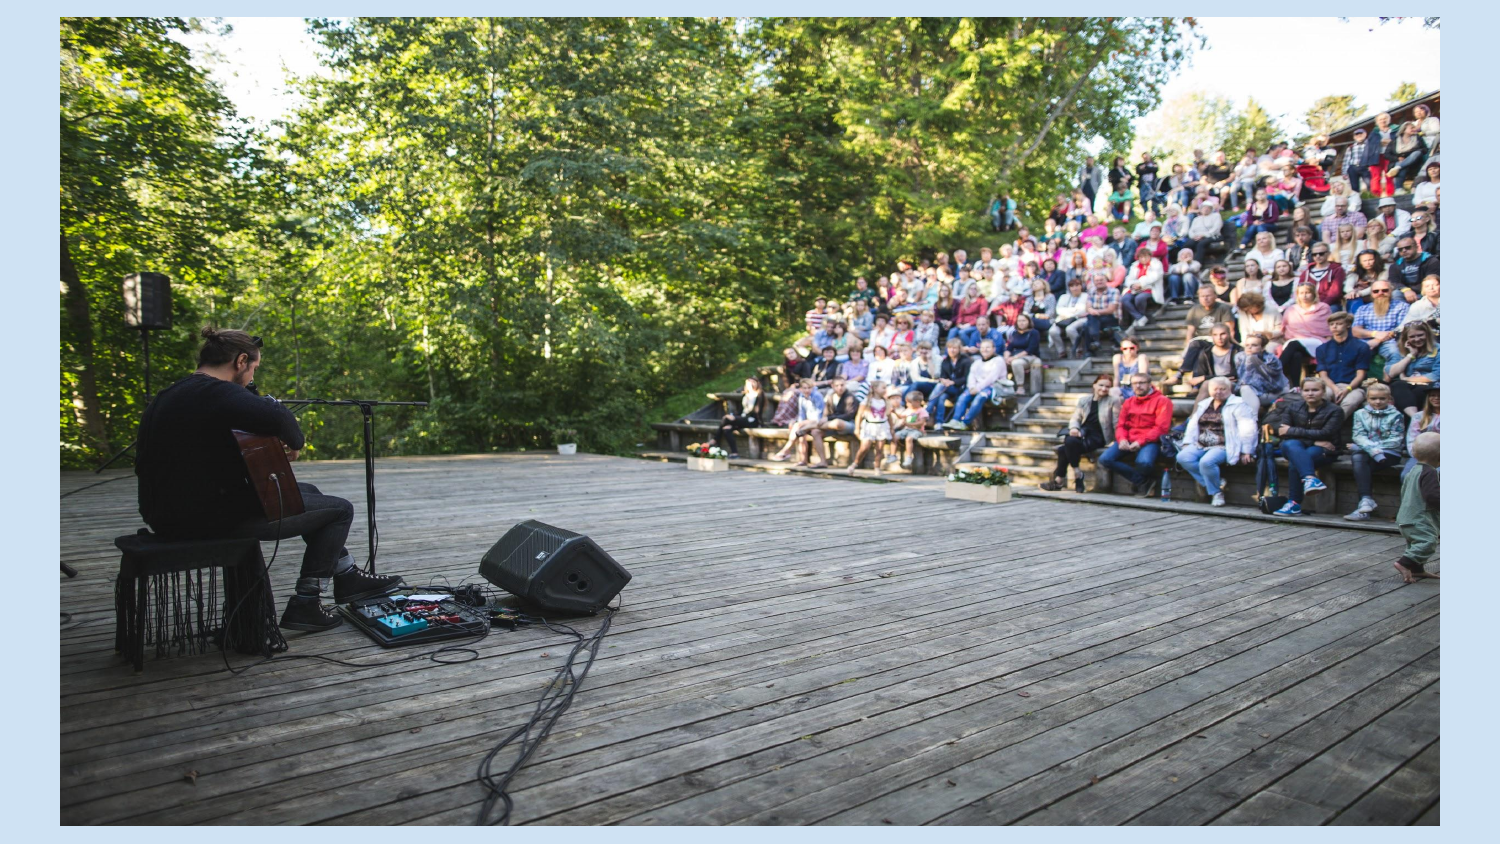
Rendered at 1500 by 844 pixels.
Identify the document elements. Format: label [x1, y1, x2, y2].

picture [59, 16, 1441, 826]
